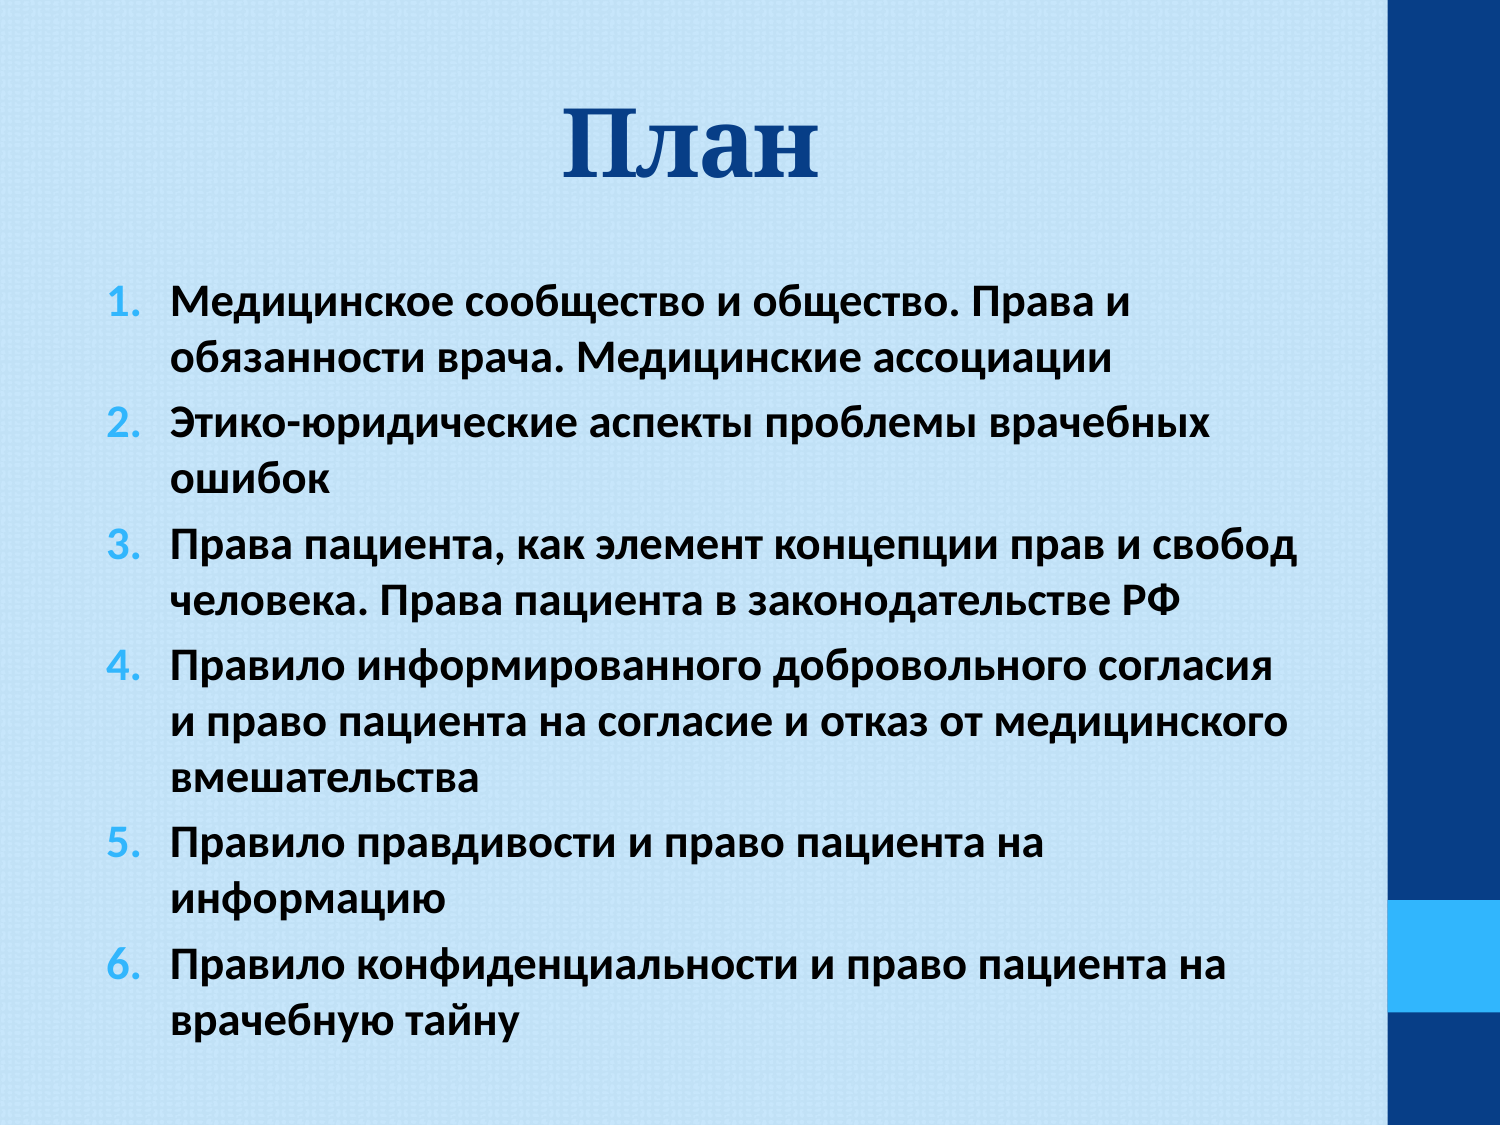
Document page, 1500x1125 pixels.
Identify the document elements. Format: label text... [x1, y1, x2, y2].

list Медицинское сообщество и общество. Права и обязанности врача. Медицинские ассоциации Этико-юридические аспекты проблемы врачебных ошибок Права пациента, как элемент концепции прав и свобод человека. Права пациента в законодательстве РФ Правило информированного добровольного согласия и право пациента на согласие и отказ от медицинского вмешательства Правило правдивости и право пациента на информацию Правило конфиденциальности и право пациента на врачебную тайну [75, 262, 1325, 1106]
title План [75, 45, 1325, 233]
